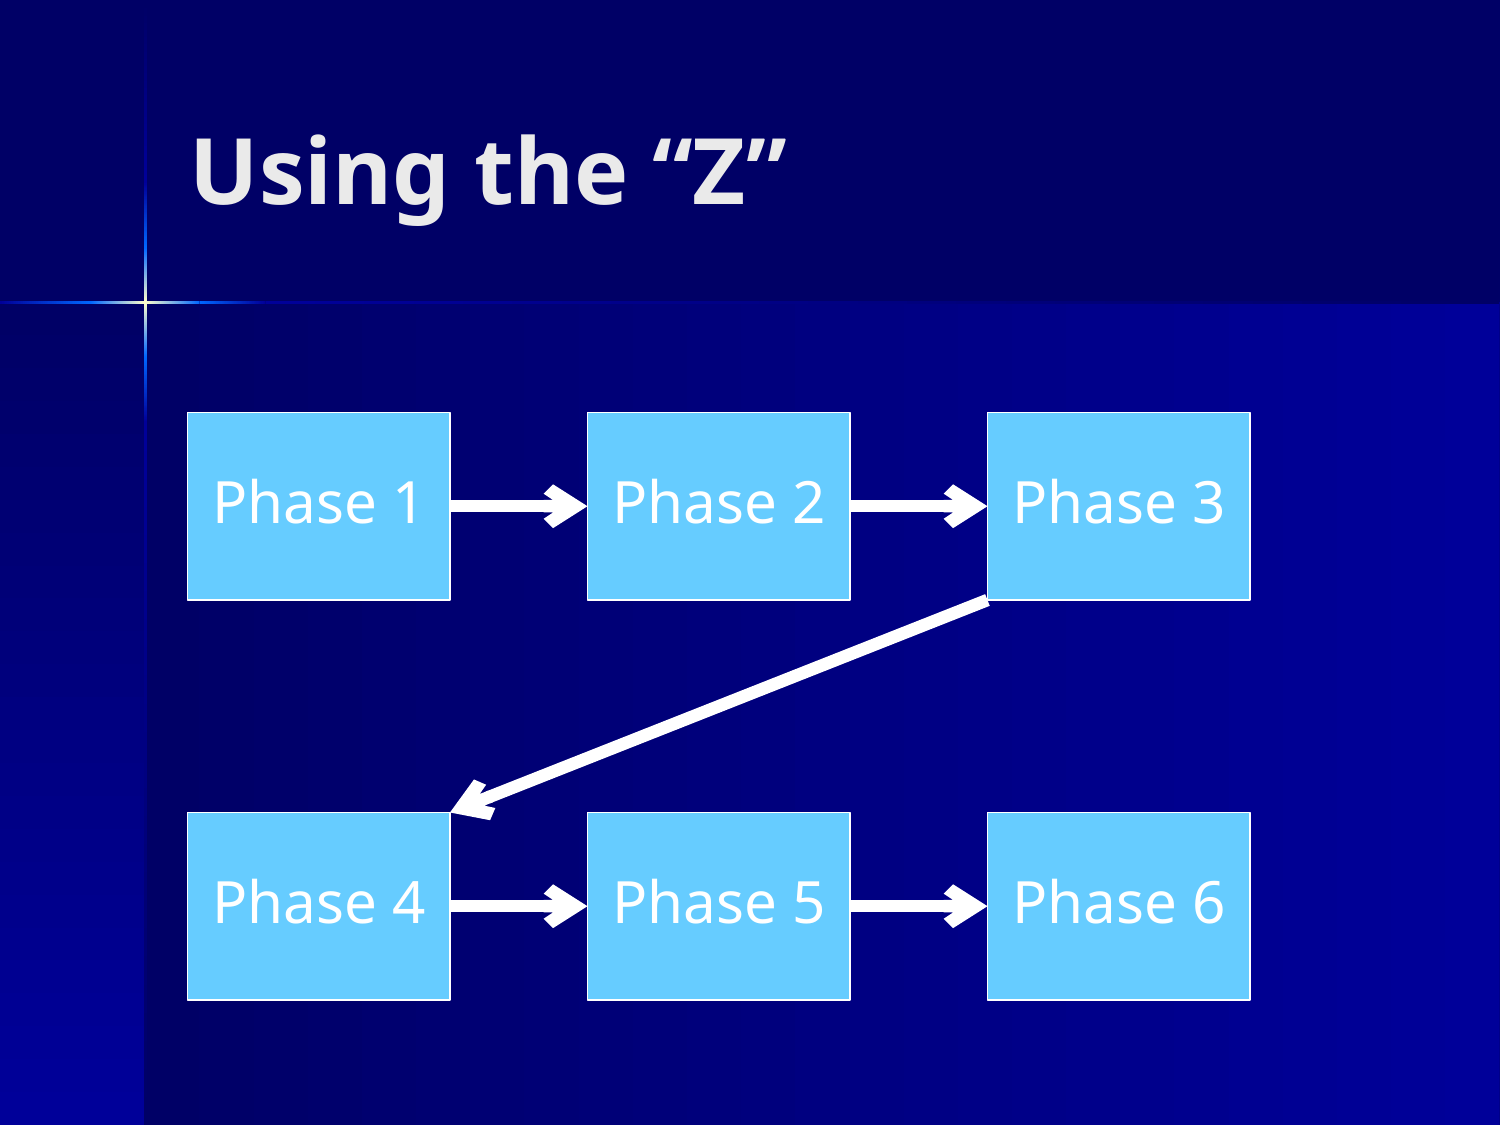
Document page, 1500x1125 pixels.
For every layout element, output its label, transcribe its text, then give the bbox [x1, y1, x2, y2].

title Using the “Z” [174, 49, 1413, 286]
text_box Phase 1 [187, 412, 450, 600]
text_box Phase 2 [587, 412, 850, 598]
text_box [449, 599, 988, 813]
text_box Phase 3 [987, 412, 1250, 600]
text_box Phase 4 [187, 812, 450, 1000]
text_box Phase 6 [987, 812, 1250, 1000]
text_box Phase 5 [587, 821, 850, 1000]
